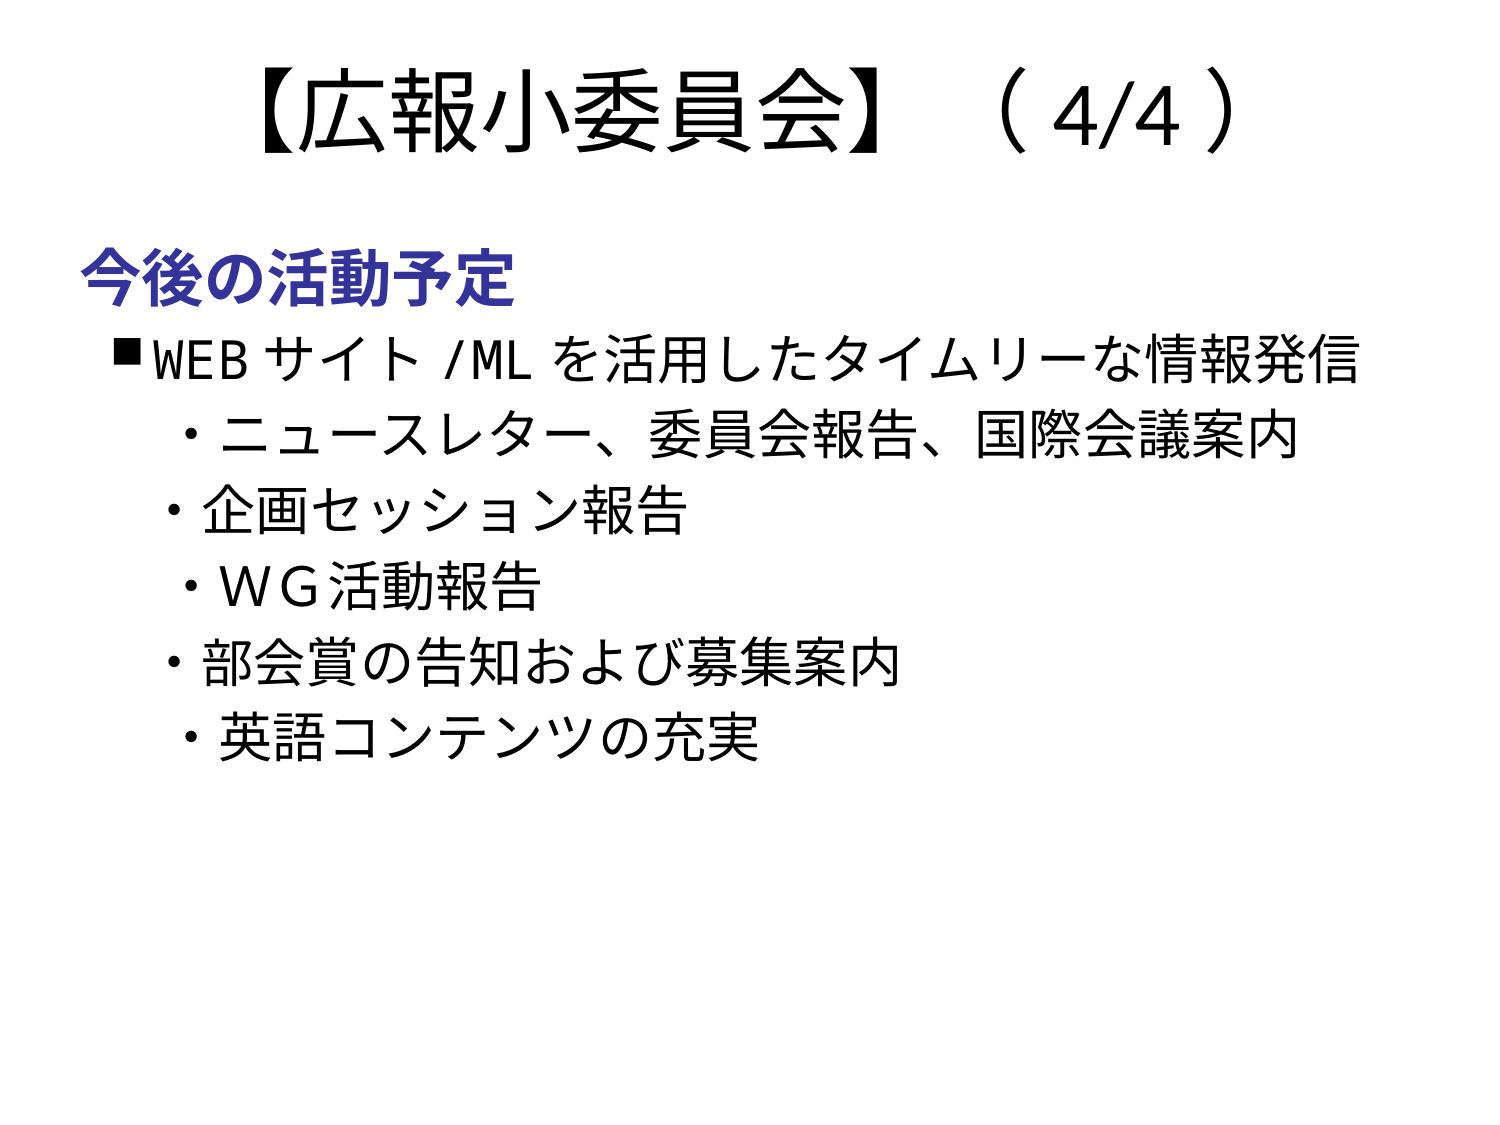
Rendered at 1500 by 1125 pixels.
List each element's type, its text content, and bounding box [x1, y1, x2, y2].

text_box 今後の活動予定 WEBサイト/MLを活用したタイムリーな情報発信 ・ニュースレター、委員会報告、国際会議案内 ・企画セッション報告 ・ＷＧ活動報告 ・部会賞の告知および募集案内 ・英語コンテンツの充実 [64, 231, 1465, 1024]
text_box 【広報小委員会】（4/4） [74, 45, 1425, 173]
